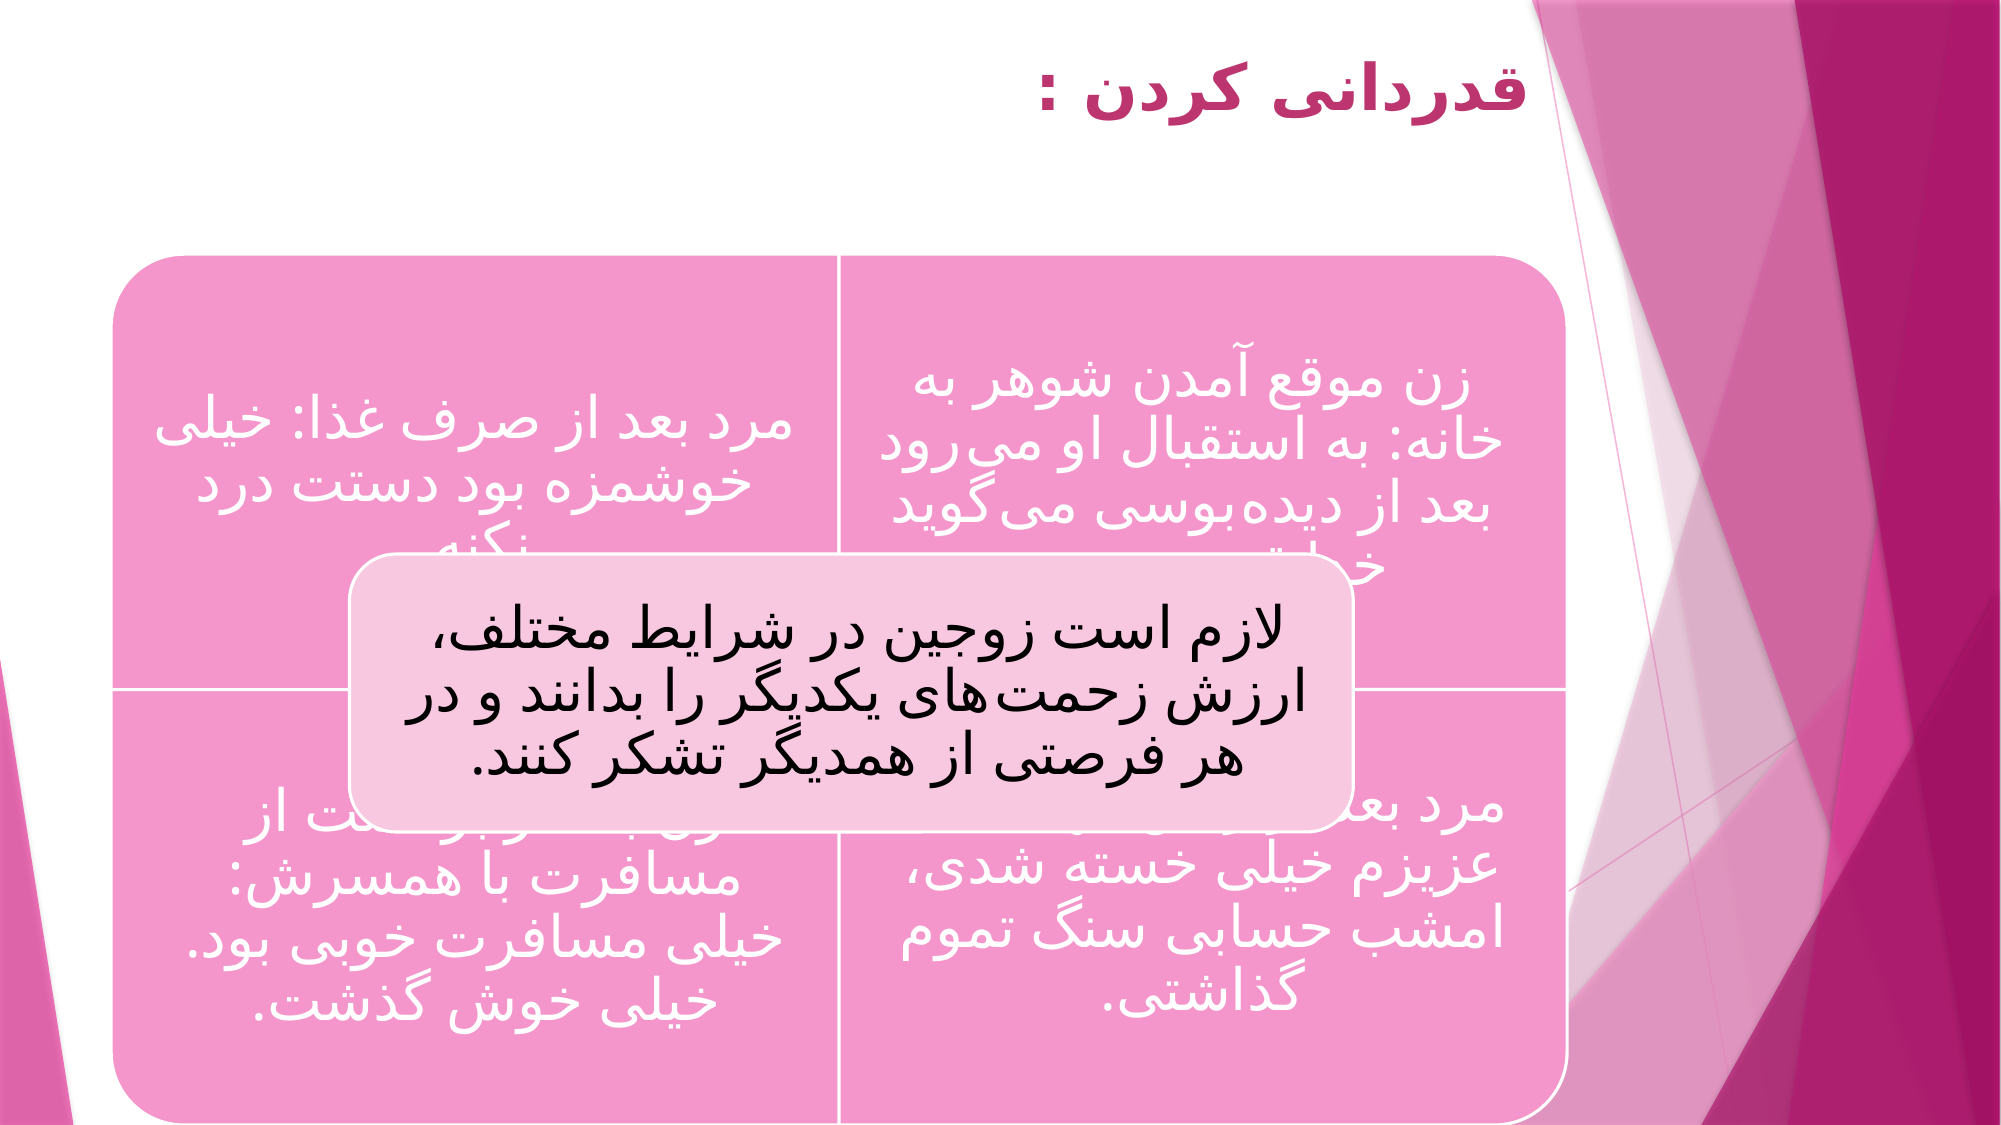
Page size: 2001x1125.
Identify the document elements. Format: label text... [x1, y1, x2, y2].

title قدردانی کردن : [111, 0, 1546, 195]
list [110, 253, 1568, 1125]
